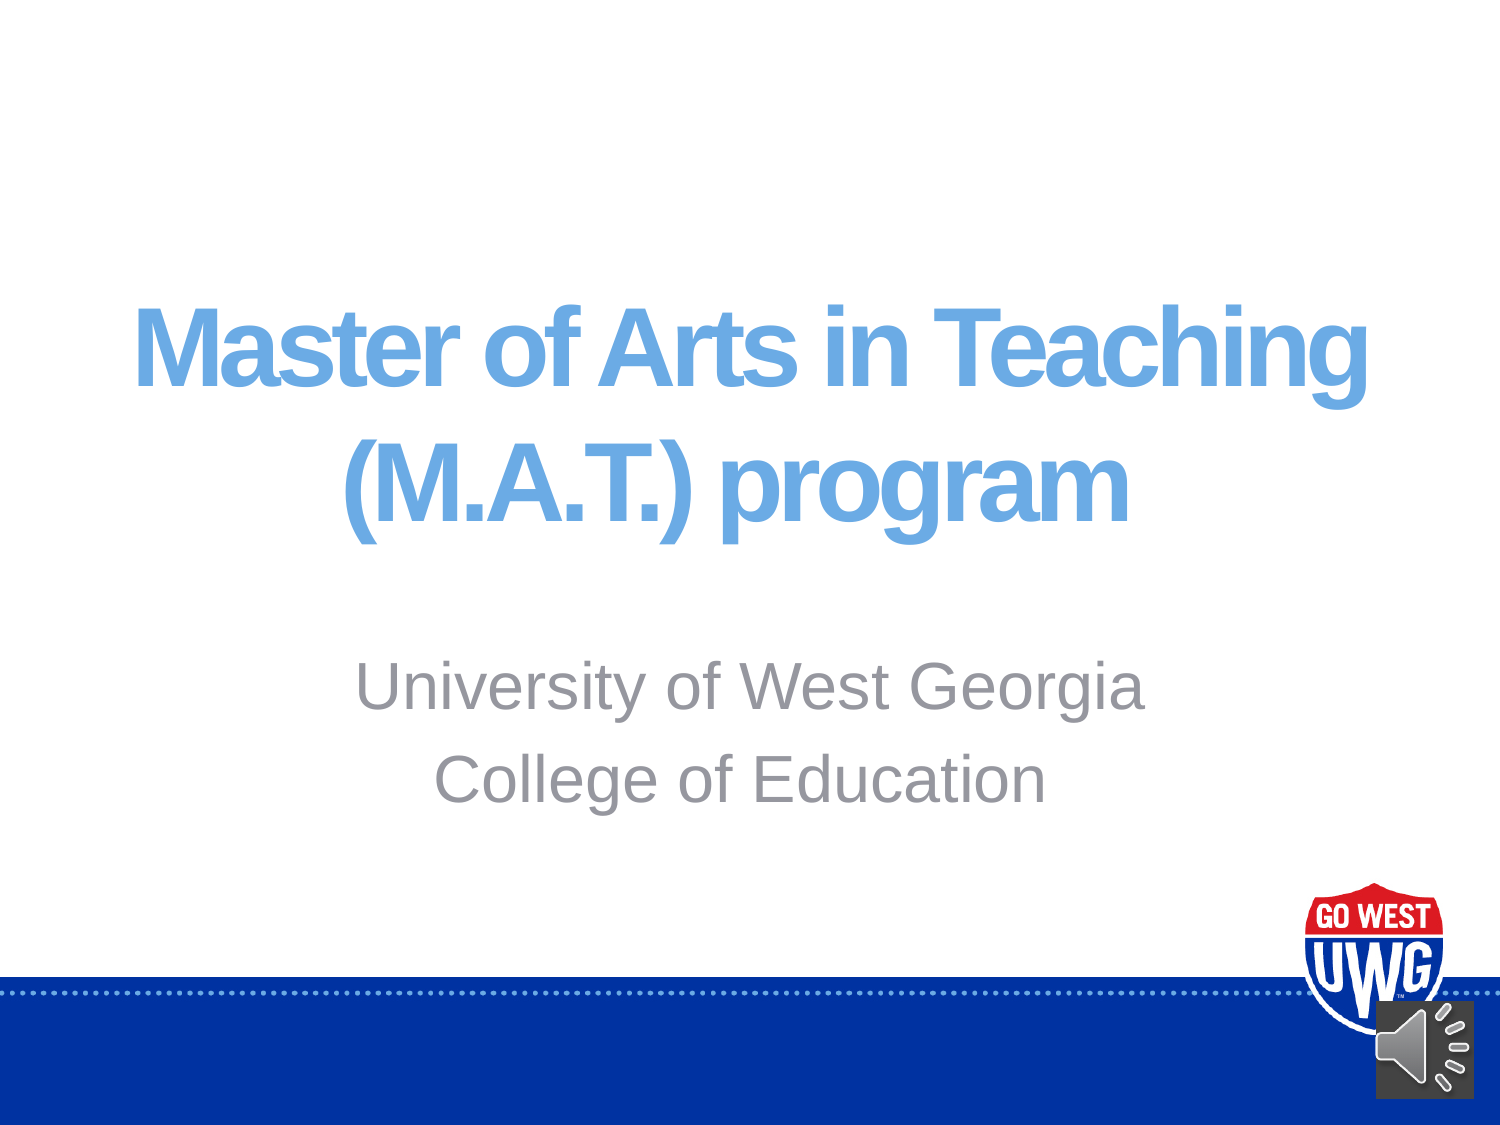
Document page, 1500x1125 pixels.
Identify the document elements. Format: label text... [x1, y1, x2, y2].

picture [0, 0, 1500, 1125]
title Master of Arts in Teaching (M.A.T.) program [75, 136, 1425, 552]
subtitle University of West Georgia College of Education [225, 635, 1275, 923]
